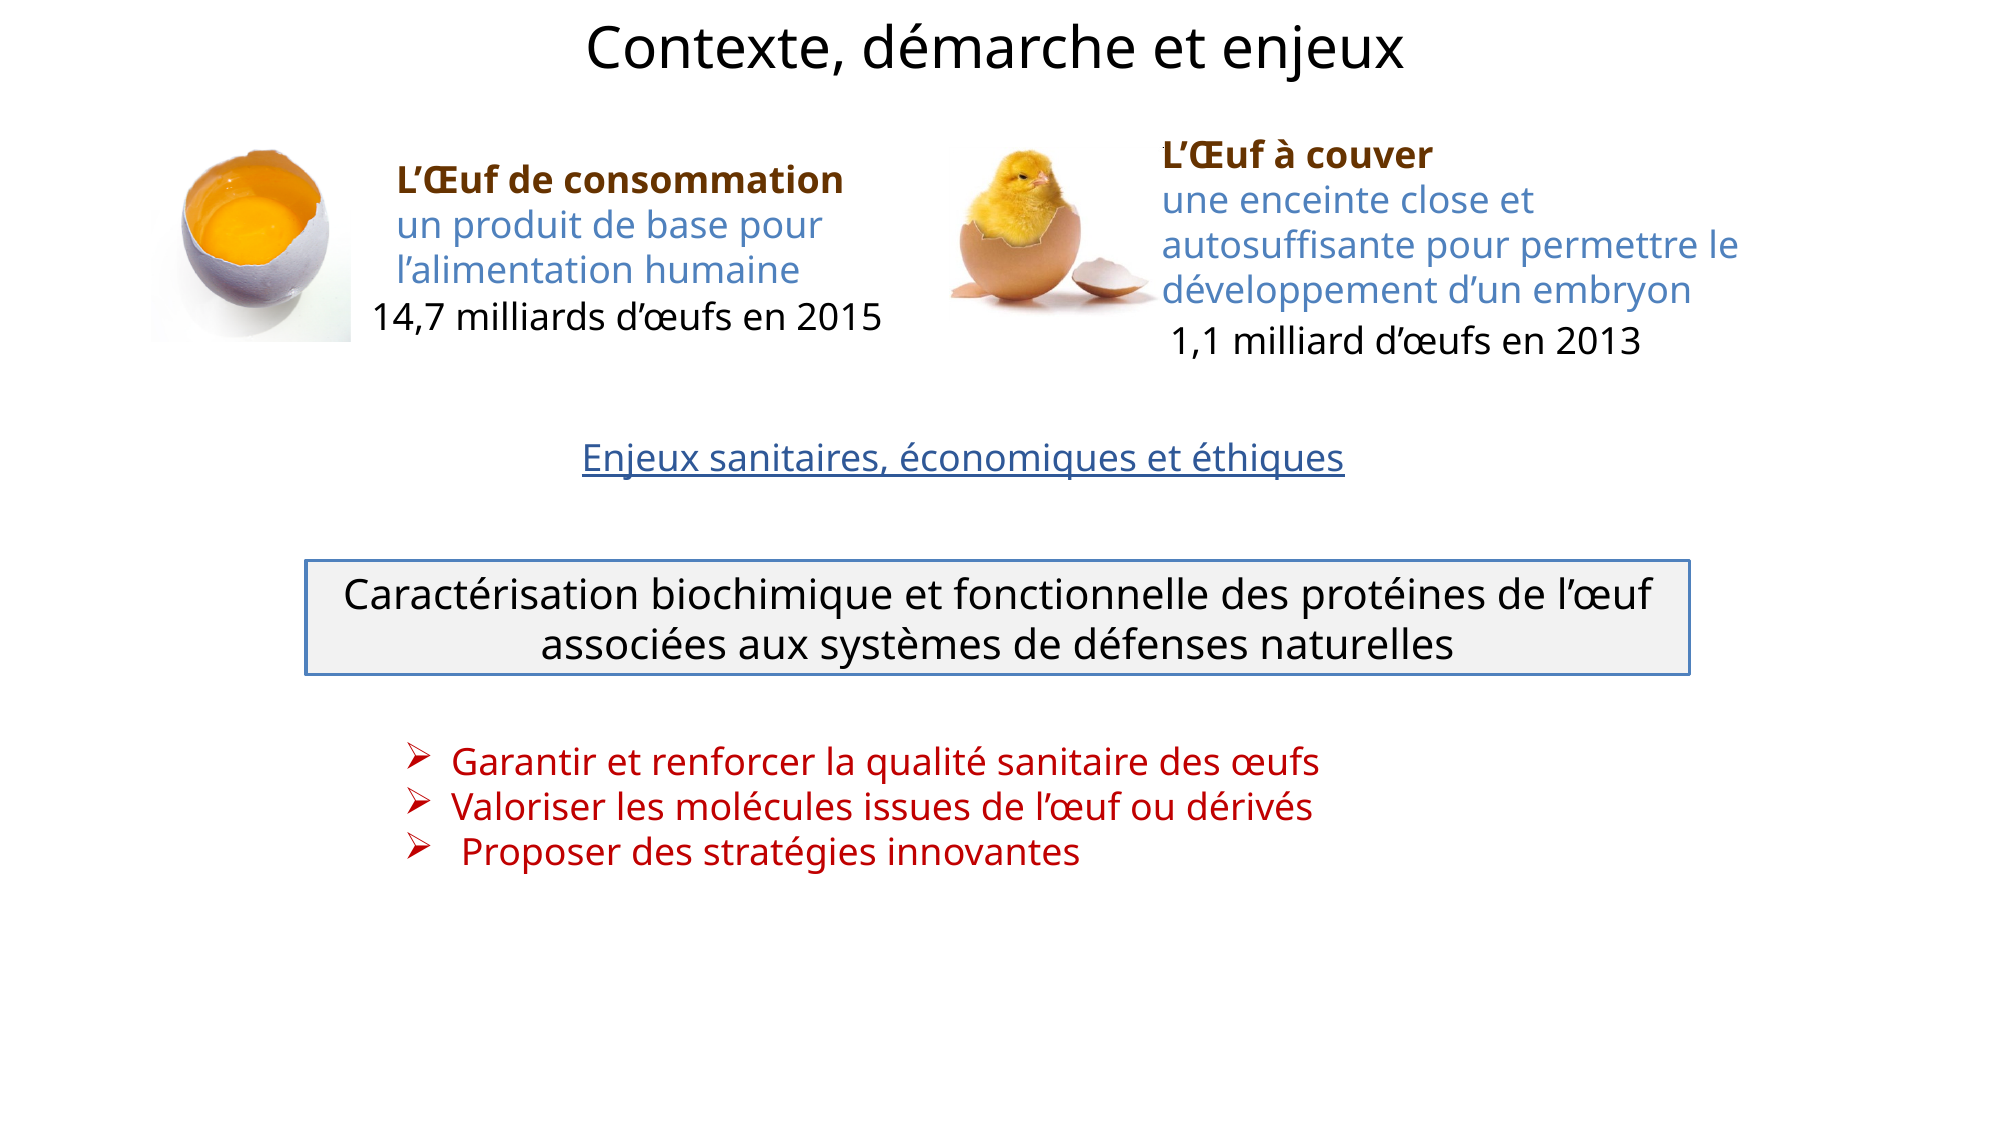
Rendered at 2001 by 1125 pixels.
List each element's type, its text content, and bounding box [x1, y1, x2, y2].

text_box Enjeux sanitaires, économiques et éthiques [566, 426, 1361, 487]
text_box Caractérisation biochimique et fonctionnelle des protéines de l’œuf associées aux systèmes de défenses naturelles [305, 560, 1690, 675]
picture [151, 128, 351, 343]
text_box L’Œuf à couver une enceinte close et autosuffisante pour permettre le développement d’un embryon [1146, 123, 1791, 319]
text_box Contexte, démarche et enjeux [278, 0, 1712, 90]
picture [949, 146, 1164, 321]
text_box 14,7 milliards d’œufs en 2015 [356, 285, 898, 346]
text_box 1,1 milliard d’œufs en 2013 [1154, 309, 1657, 370]
text_box Garantir et renforcer la qualité sanitaire des œufs Valoriser les molécules issues de l’œuf ou dérivés Proposer des stratégies innovantes [389, 730, 1590, 881]
text_box L’Œuf de consommation un produit de base pour l’alimentation humaine [380, 148, 896, 285]
